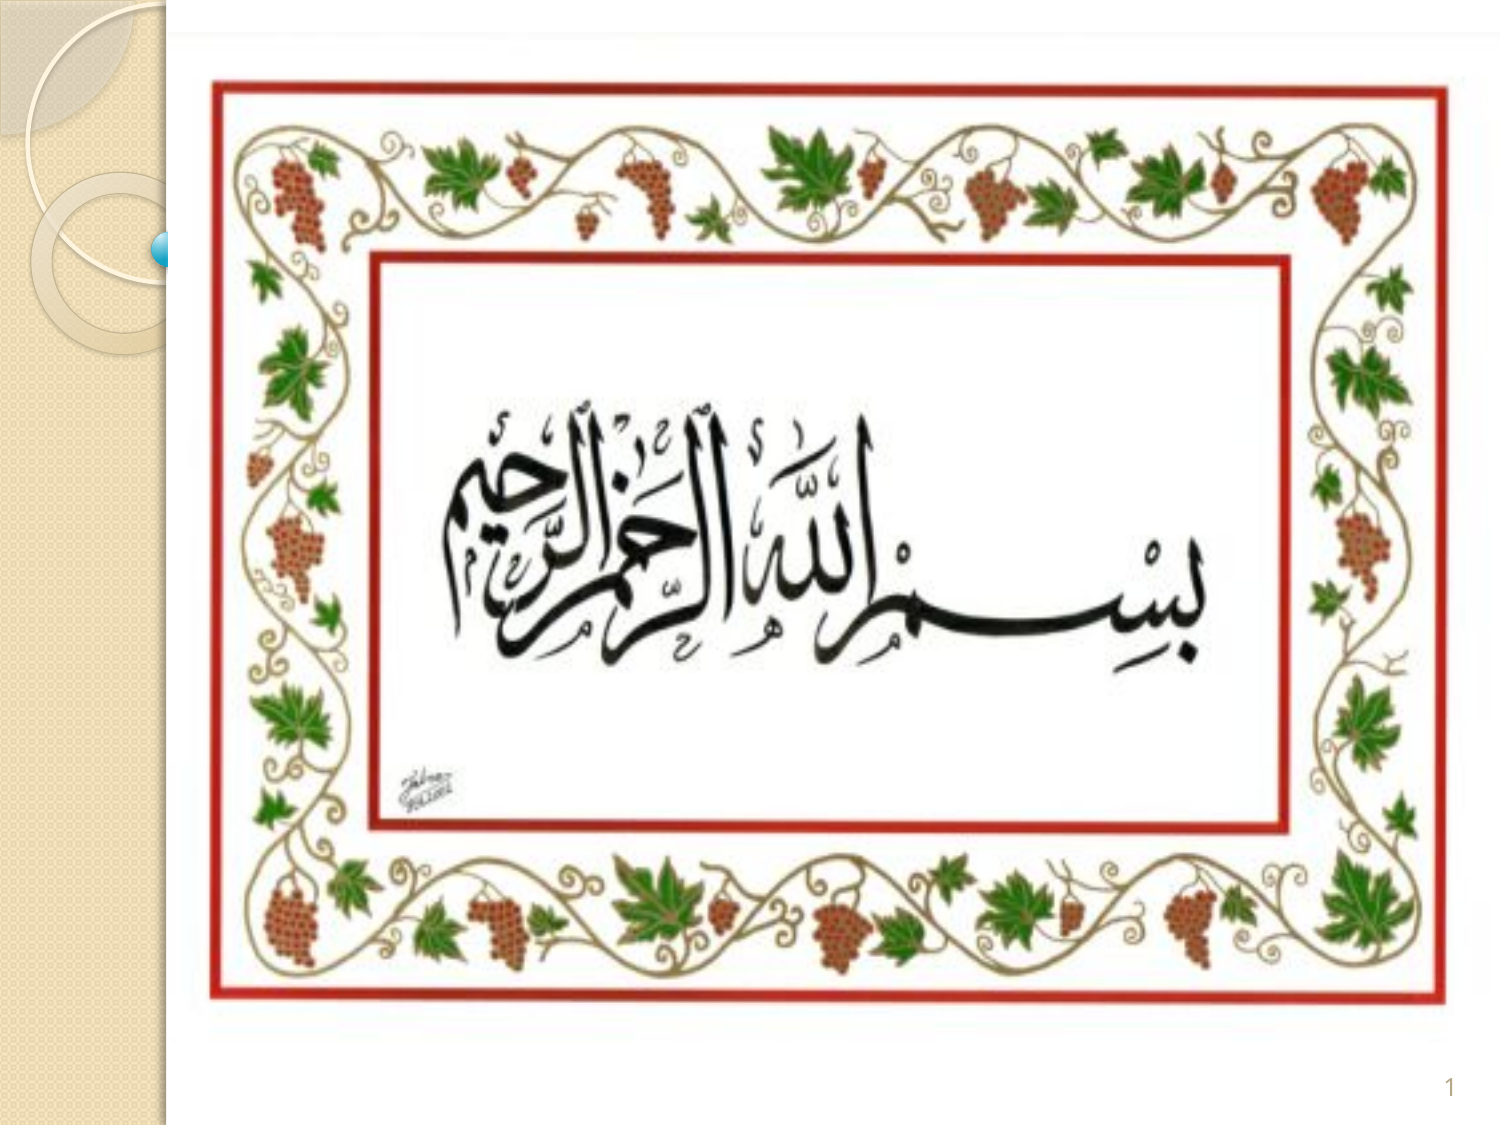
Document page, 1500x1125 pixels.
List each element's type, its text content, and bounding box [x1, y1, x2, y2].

picture [168, 32, 1500, 1044]
slide_number 1 [1413, 1057, 1488, 1113]
